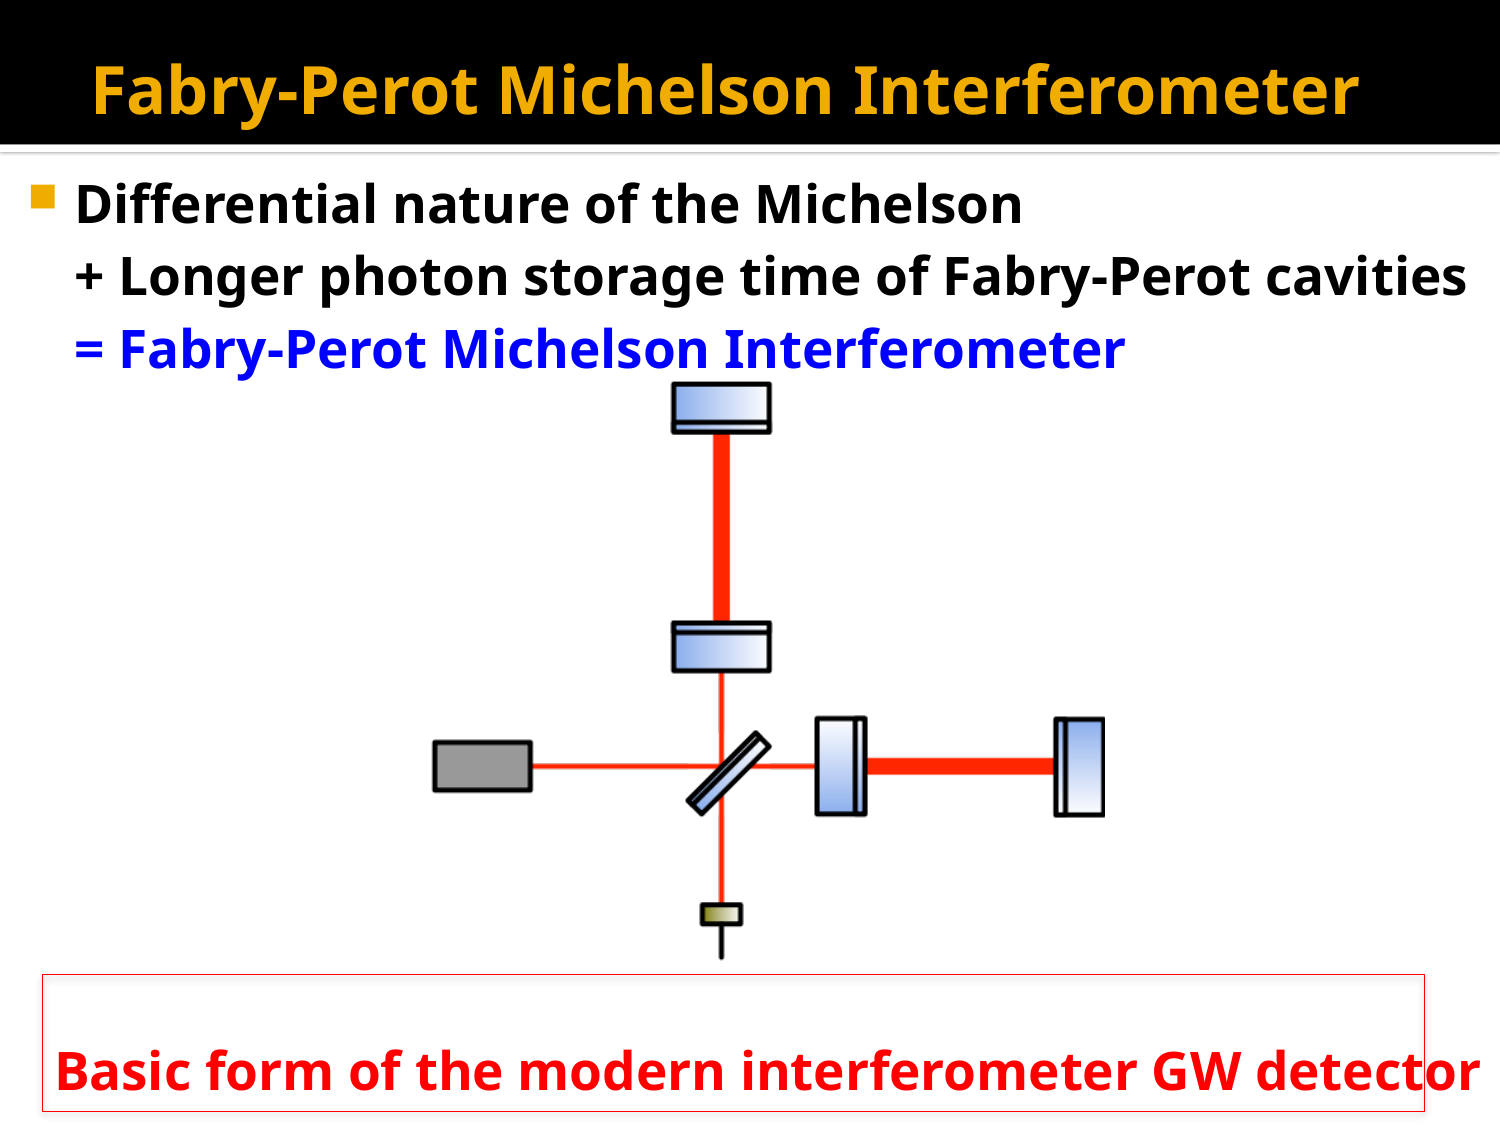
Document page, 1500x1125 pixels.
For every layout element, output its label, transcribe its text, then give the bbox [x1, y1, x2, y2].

text_box [42, 974, 1425, 1112]
picture [429, 378, 1105, 961]
list Differential nature of the Michelson + Longer photon storage time of Fabry-Perot cavities = Fabry-Perot Michelson Interferometer Basic form of the modern interferometer GW detector [0, 151, 1500, 1125]
title Fabry-Perot Michelson Interferometer [75, 25, 1425, 151]
